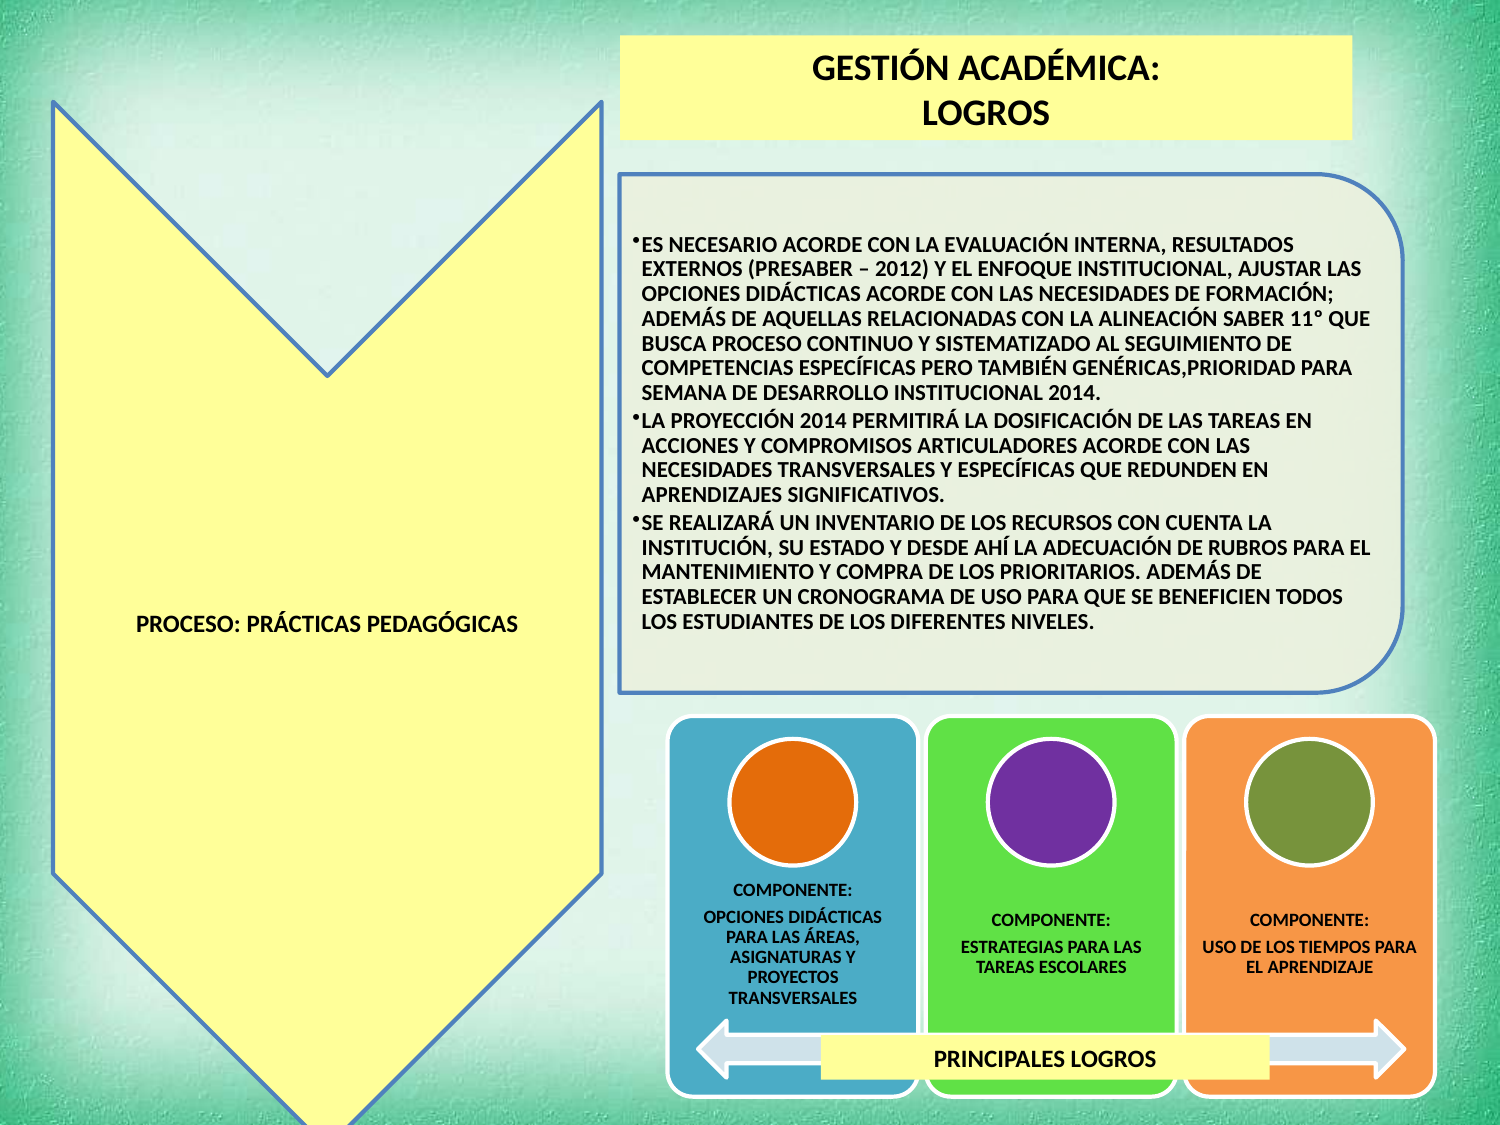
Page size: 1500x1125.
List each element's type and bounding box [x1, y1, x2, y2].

text_box [667, 715, 1436, 1097]
text_box [52, 101, 1403, 1125]
picture [0, 0, 1500, 1125]
